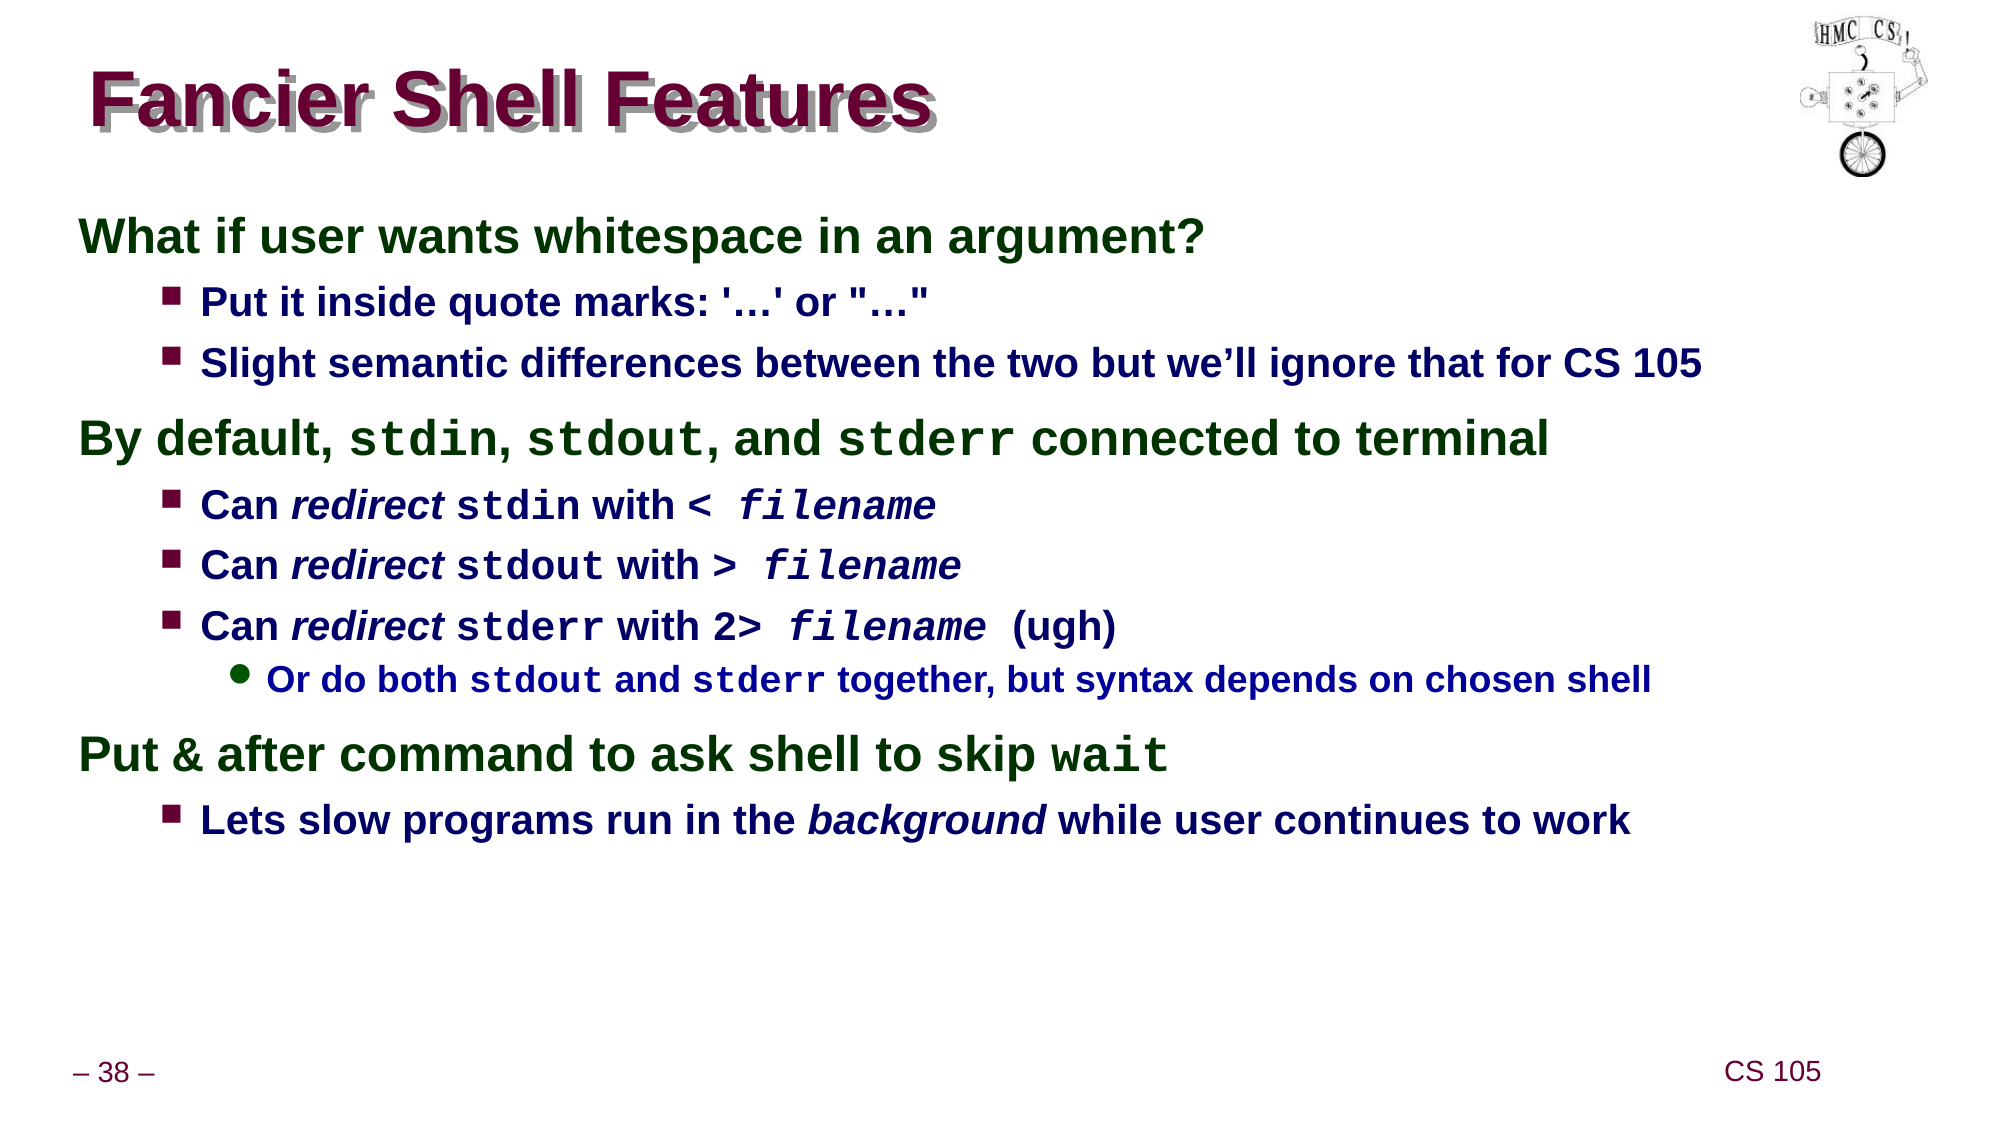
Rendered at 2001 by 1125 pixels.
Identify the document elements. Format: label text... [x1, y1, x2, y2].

list What if user wants whitespace in an argument? Put it inside quote marks: '…' or "…" Slight semantic differences between the two but we’ll ignore that for CS 105 By default, stdin, stdout, and stderr connected to terminal Can redirect stdin with < filename Can redirect stdout with > filename Can redirect stderr with 2> filename (ugh) Or do both stdout and stderr together, but syntax depends on chosen shell Put & after command to ask shell to skip wait Lets slow programs run in the background while user continues to work [63, 200, 1881, 1058]
picture [1800, 12, 1928, 177]
title Fancier Shell Features [88, 40, 1650, 163]
